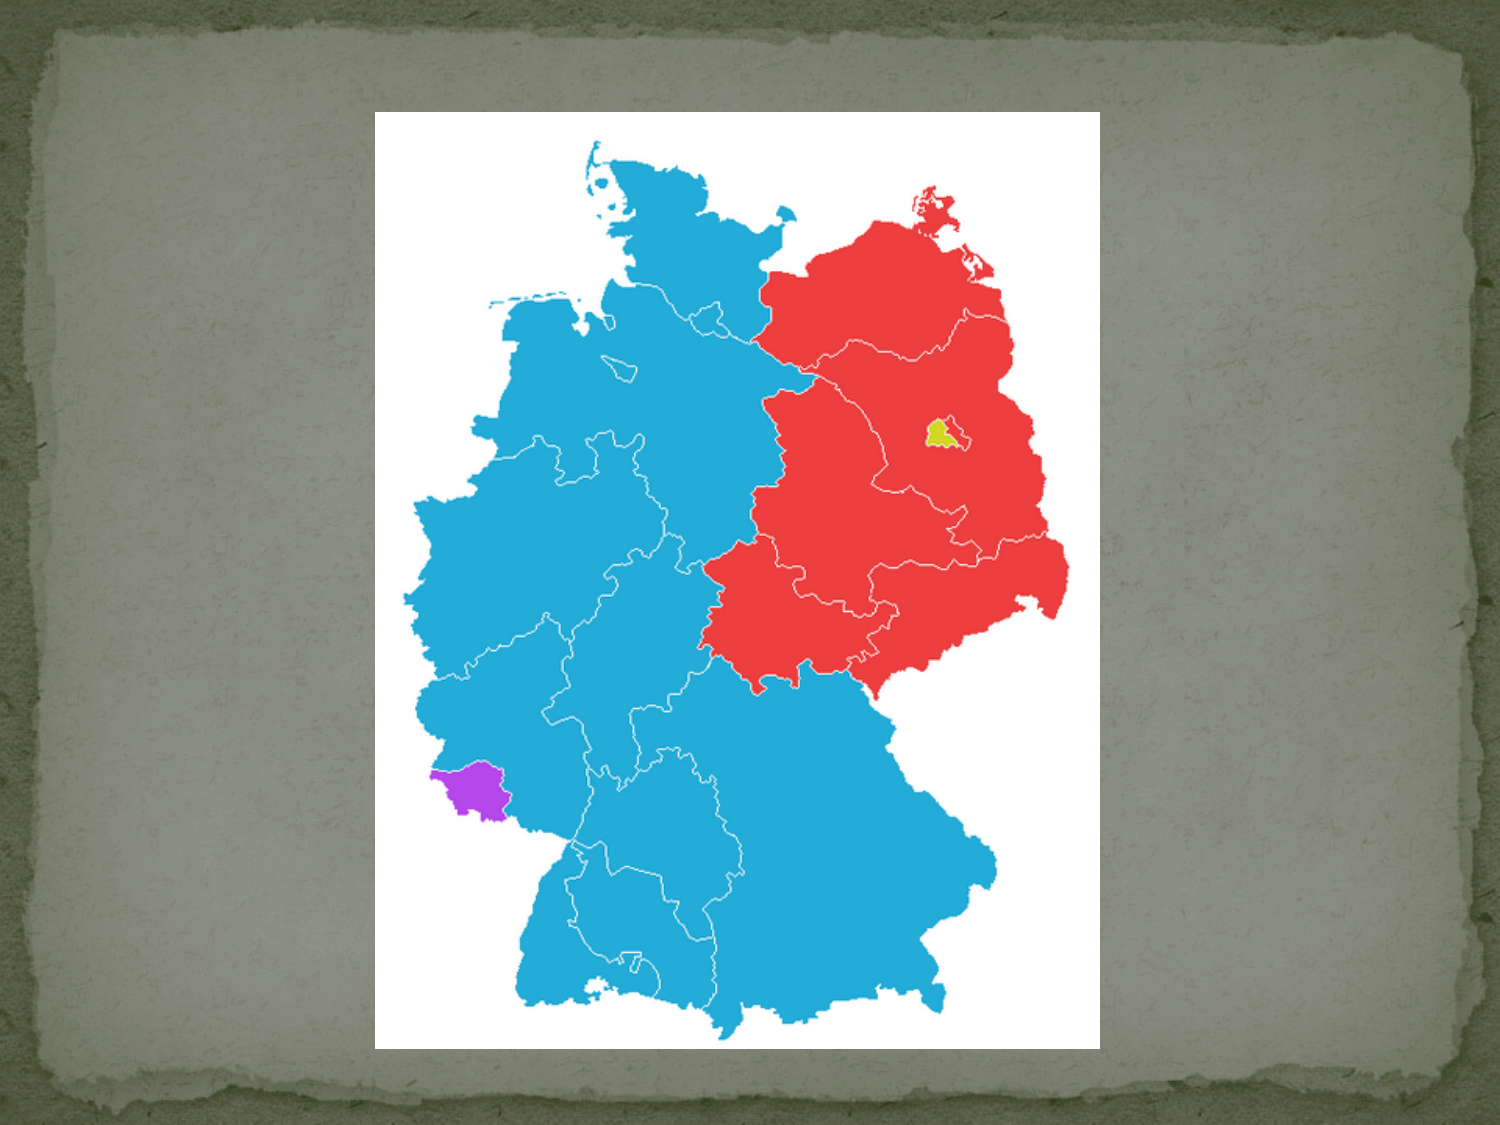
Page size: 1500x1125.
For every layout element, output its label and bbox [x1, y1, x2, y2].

picture [375, 112, 1100, 1049]
